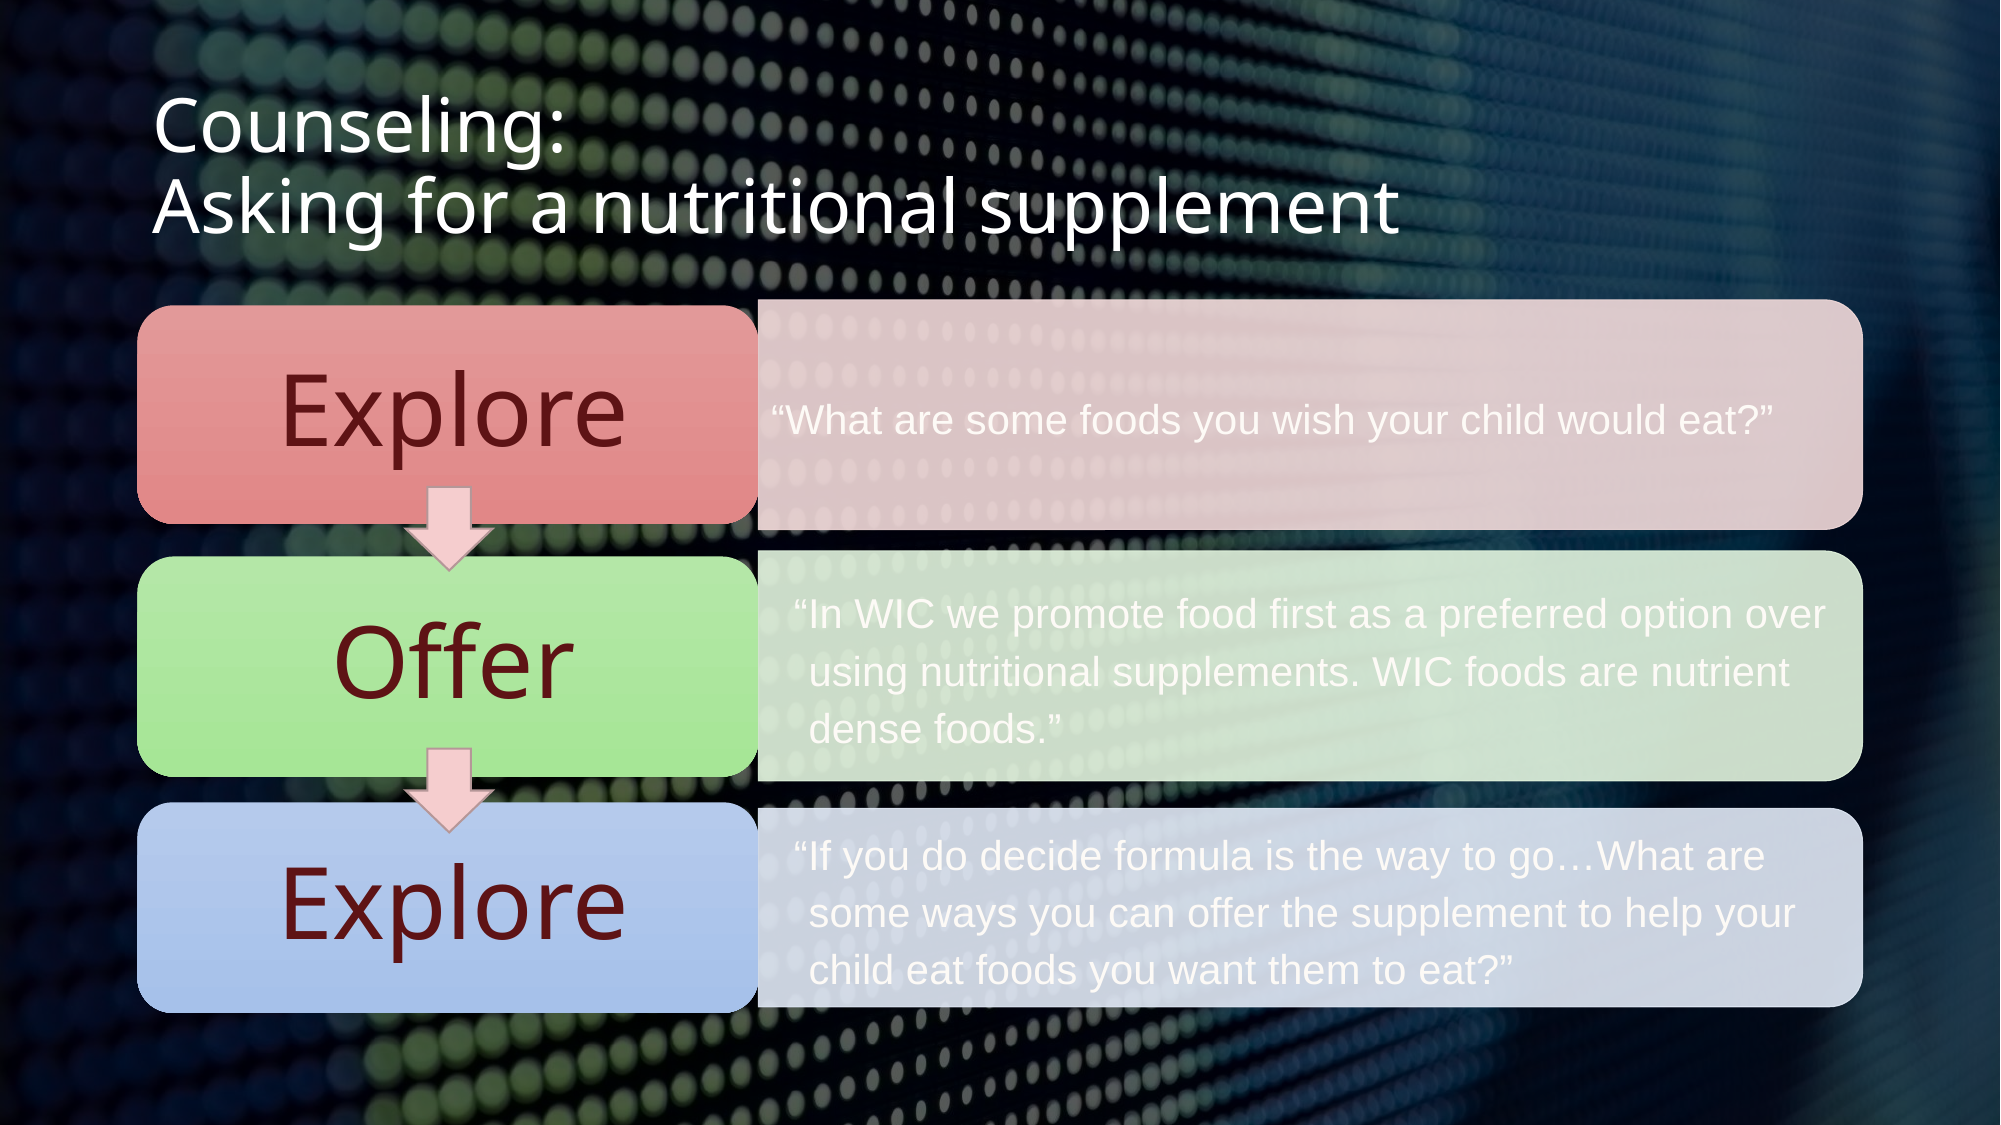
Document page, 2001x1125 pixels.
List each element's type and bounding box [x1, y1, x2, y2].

picture [0, 0, 2000, 1125]
text_box [137, 299, 1863, 1014]
